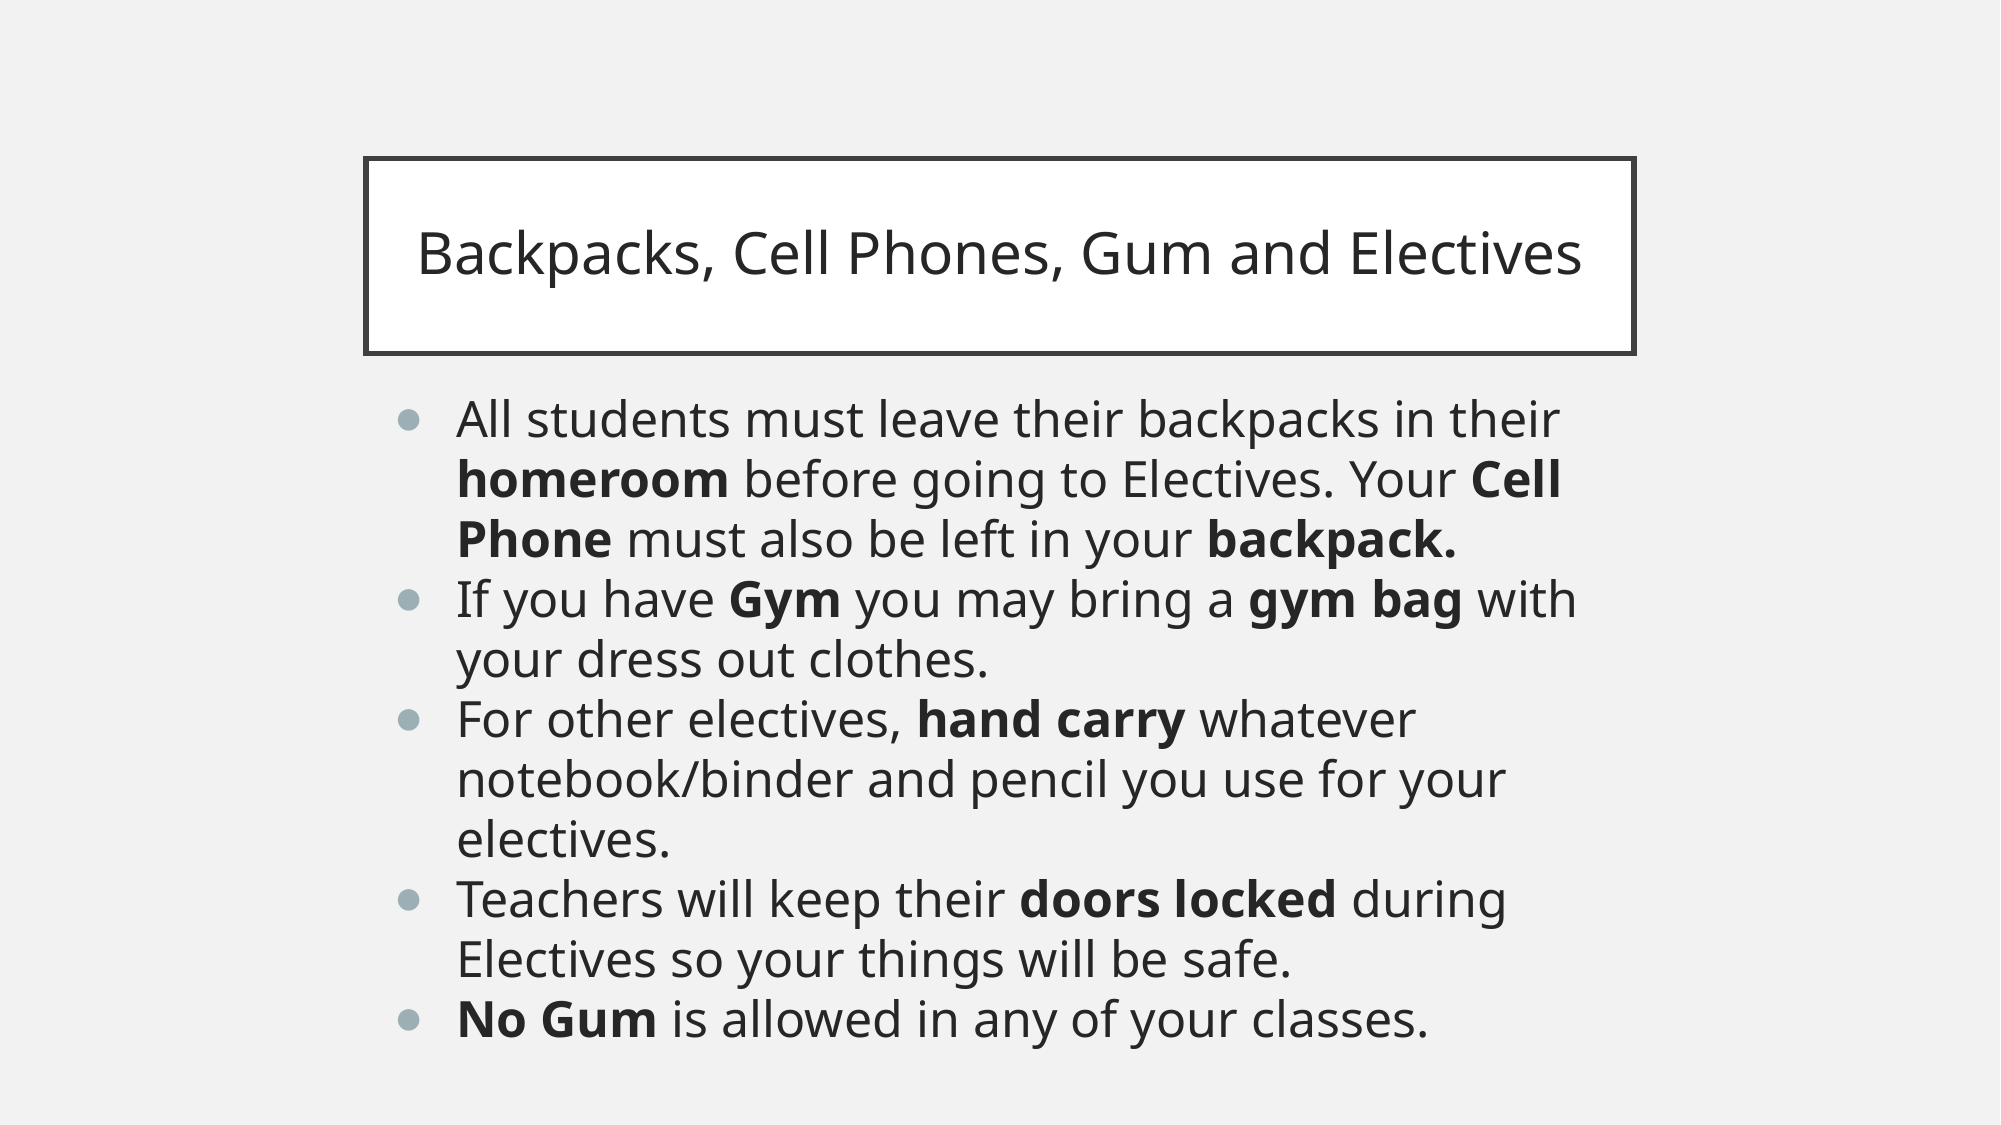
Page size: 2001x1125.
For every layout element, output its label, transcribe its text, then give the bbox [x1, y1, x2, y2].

list All students must leave their backpacks in their homeroom before going to Electives. Your Cell Phone must also be left in your backpack. If you have Gym you may bring a gym bag with your dress out clothes. For other electives, hand carry whatever notebook/binder and pencil you use for your electives. Teachers will keep their doors locked during Electives so your things will be safe. No Gum is allowed in any of your classes. [366, 379, 1634, 1075]
title Backpacks, Cell Phones, Gum and Electives [363, 156, 1637, 356]
